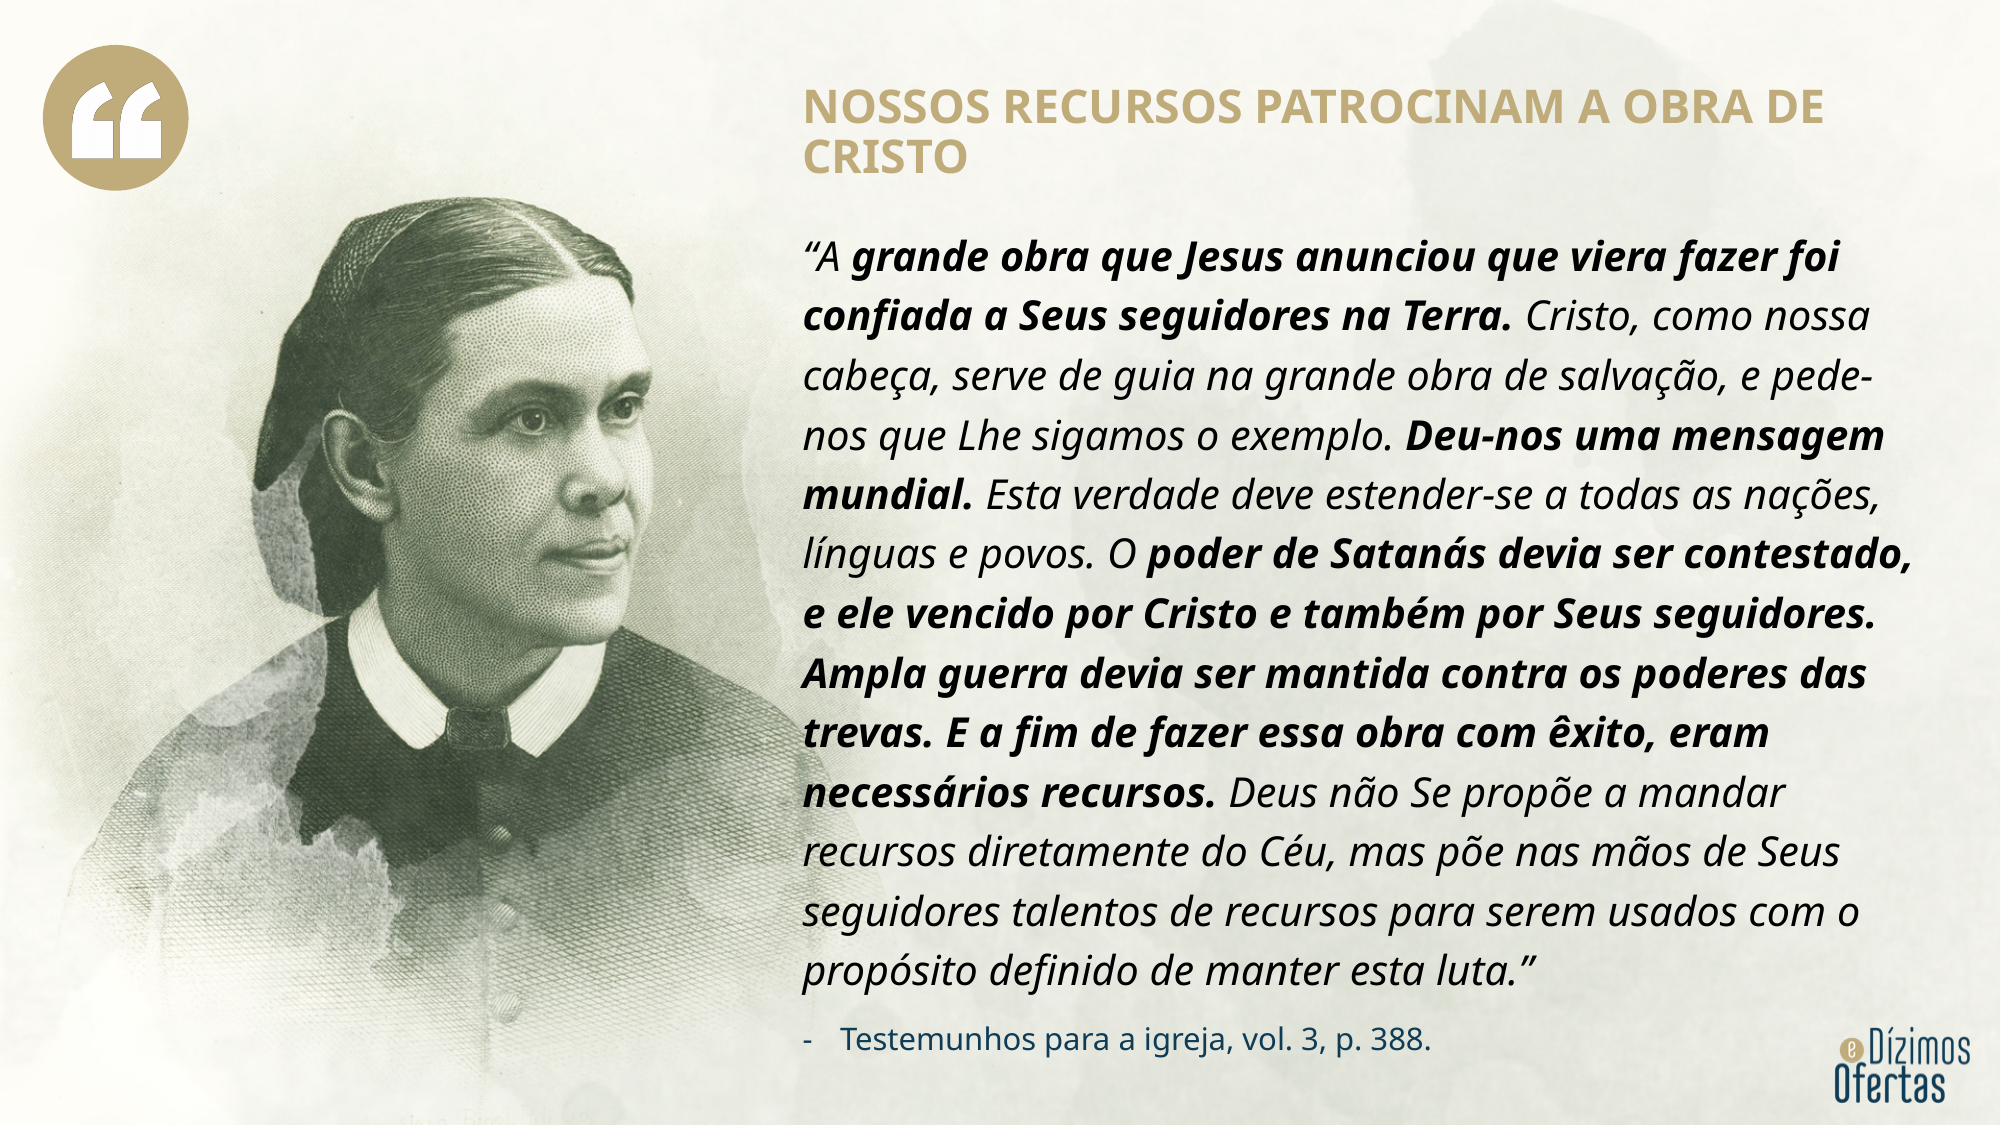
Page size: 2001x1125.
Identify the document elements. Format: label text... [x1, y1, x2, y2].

list Nossos recursos patrocinam a obra de Cristo “A grande obra que Jesus anunciou que viera fazer foi confiada a Seus seguidores na Terra. Cristo, como nossa cabeça, serve de guia na grande obra de salvação, e pede-nos que Lhe sigamos o exemplo. Deu-nos uma mensagem mundial. Esta verdade deve estender-se a todas as nações, línguas e povos. O poder de Satanás devia ser contestado, e ele vencido por Cristo e também por Seus seguidores. Ampla guerra devia ser mantida contra os poderes das trevas. E a fim de fazer essa obra com êxito, eram necessários recursos. Deus não Se propõe a mandar recursos diretamente do Céu, mas põe nas mãos de Seus seguidores talentos de recursos para serem usados com o propósito definido de manter esta luta.” Testemunhos para a igreja, vol. 3, p. 388. [787, 74, 1948, 1067]
picture [0, 0, 2001, 1125]
